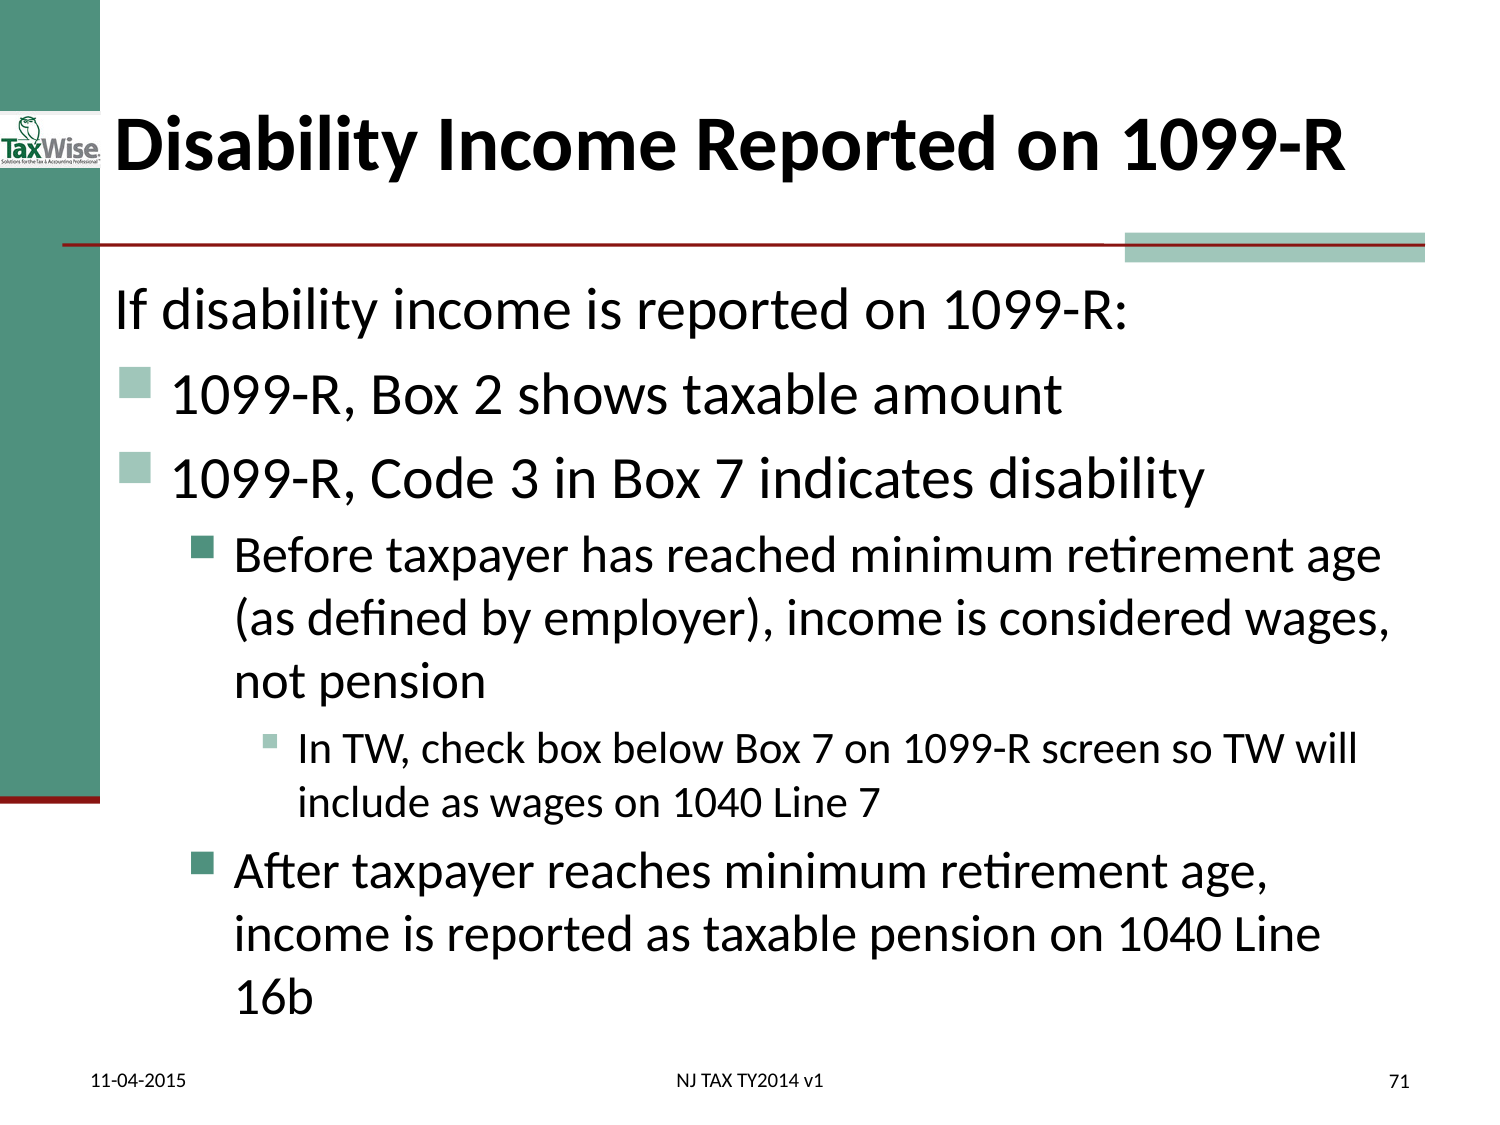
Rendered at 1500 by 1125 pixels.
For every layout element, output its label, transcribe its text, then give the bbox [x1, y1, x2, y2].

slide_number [74, 1049, 401, 1100]
picture [0, 110, 101, 168]
list If disability income is reported on 1099-R: 1099-R, Box 2 shows taxable amount 1099-R, Code 3 in Box 7 indicates disability Before taxpayer has reached minimum retirement age (as defined by employer), income is considered wages, not pension In TW, check box below Box 7 on 1099-R screen so TW will include as wages on 1040 Line 7 After taxpayer reaches minimum retirement age, income is reported as taxable pension on 1040 Line 16b [99, 262, 1425, 1038]
title Disability Income Reported on 1099-R [99, 45, 1425, 234]
footer NJ TAX TY2014 v1 [496, 1050, 1004, 1100]
slide_number 71 [1112, 1049, 1426, 1101]
